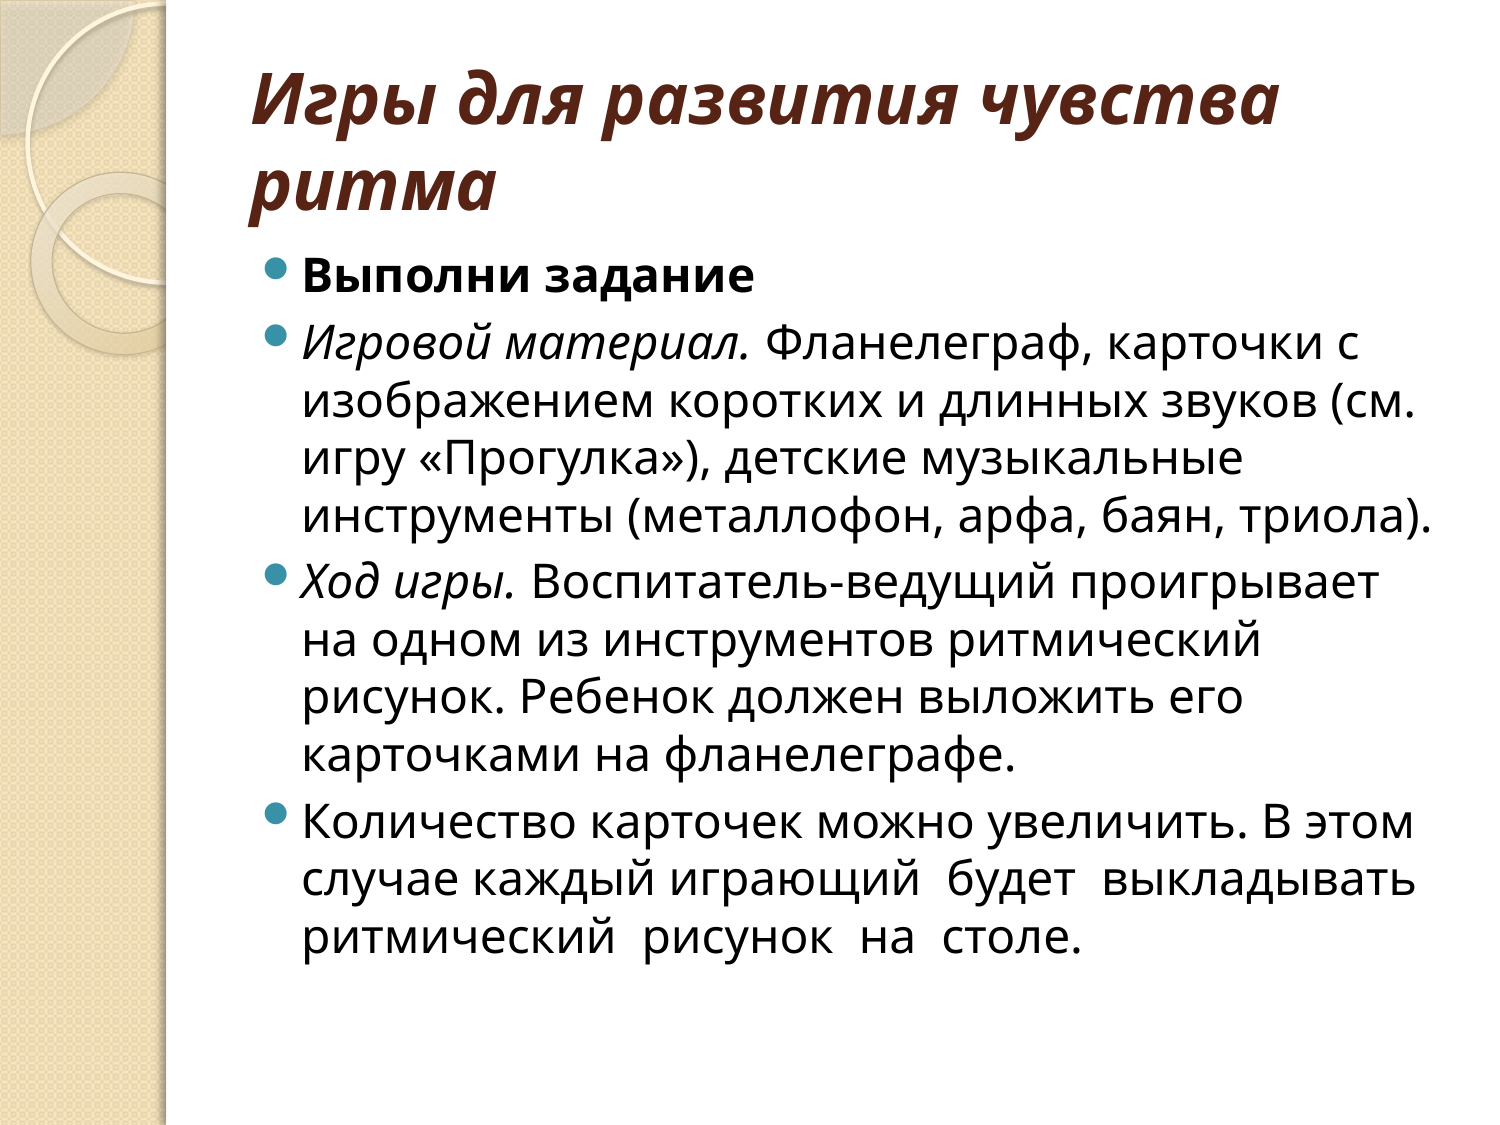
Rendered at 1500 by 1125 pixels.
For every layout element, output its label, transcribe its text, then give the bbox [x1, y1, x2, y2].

title Игры для развития чувства ритма [235, 45, 1466, 233]
list Выполни задание Игровой материал. Фланелеграф, карточки с изображением коротких и длинных звуков (см. игру «Прогулка»), детские музыкальные инструменты (металлофон, арфа, баян, триола). Ход игры. Воспитатель-ведущий проигрывает на одном из инструментов ритмический рисунок. Ребенок должен выложить его карточками на фланелеграфе. Количество карточек можно увеличить. В этом случае каждый играющий будет выкладывать ритмический рисунок на столе. [235, 237, 1466, 1025]
